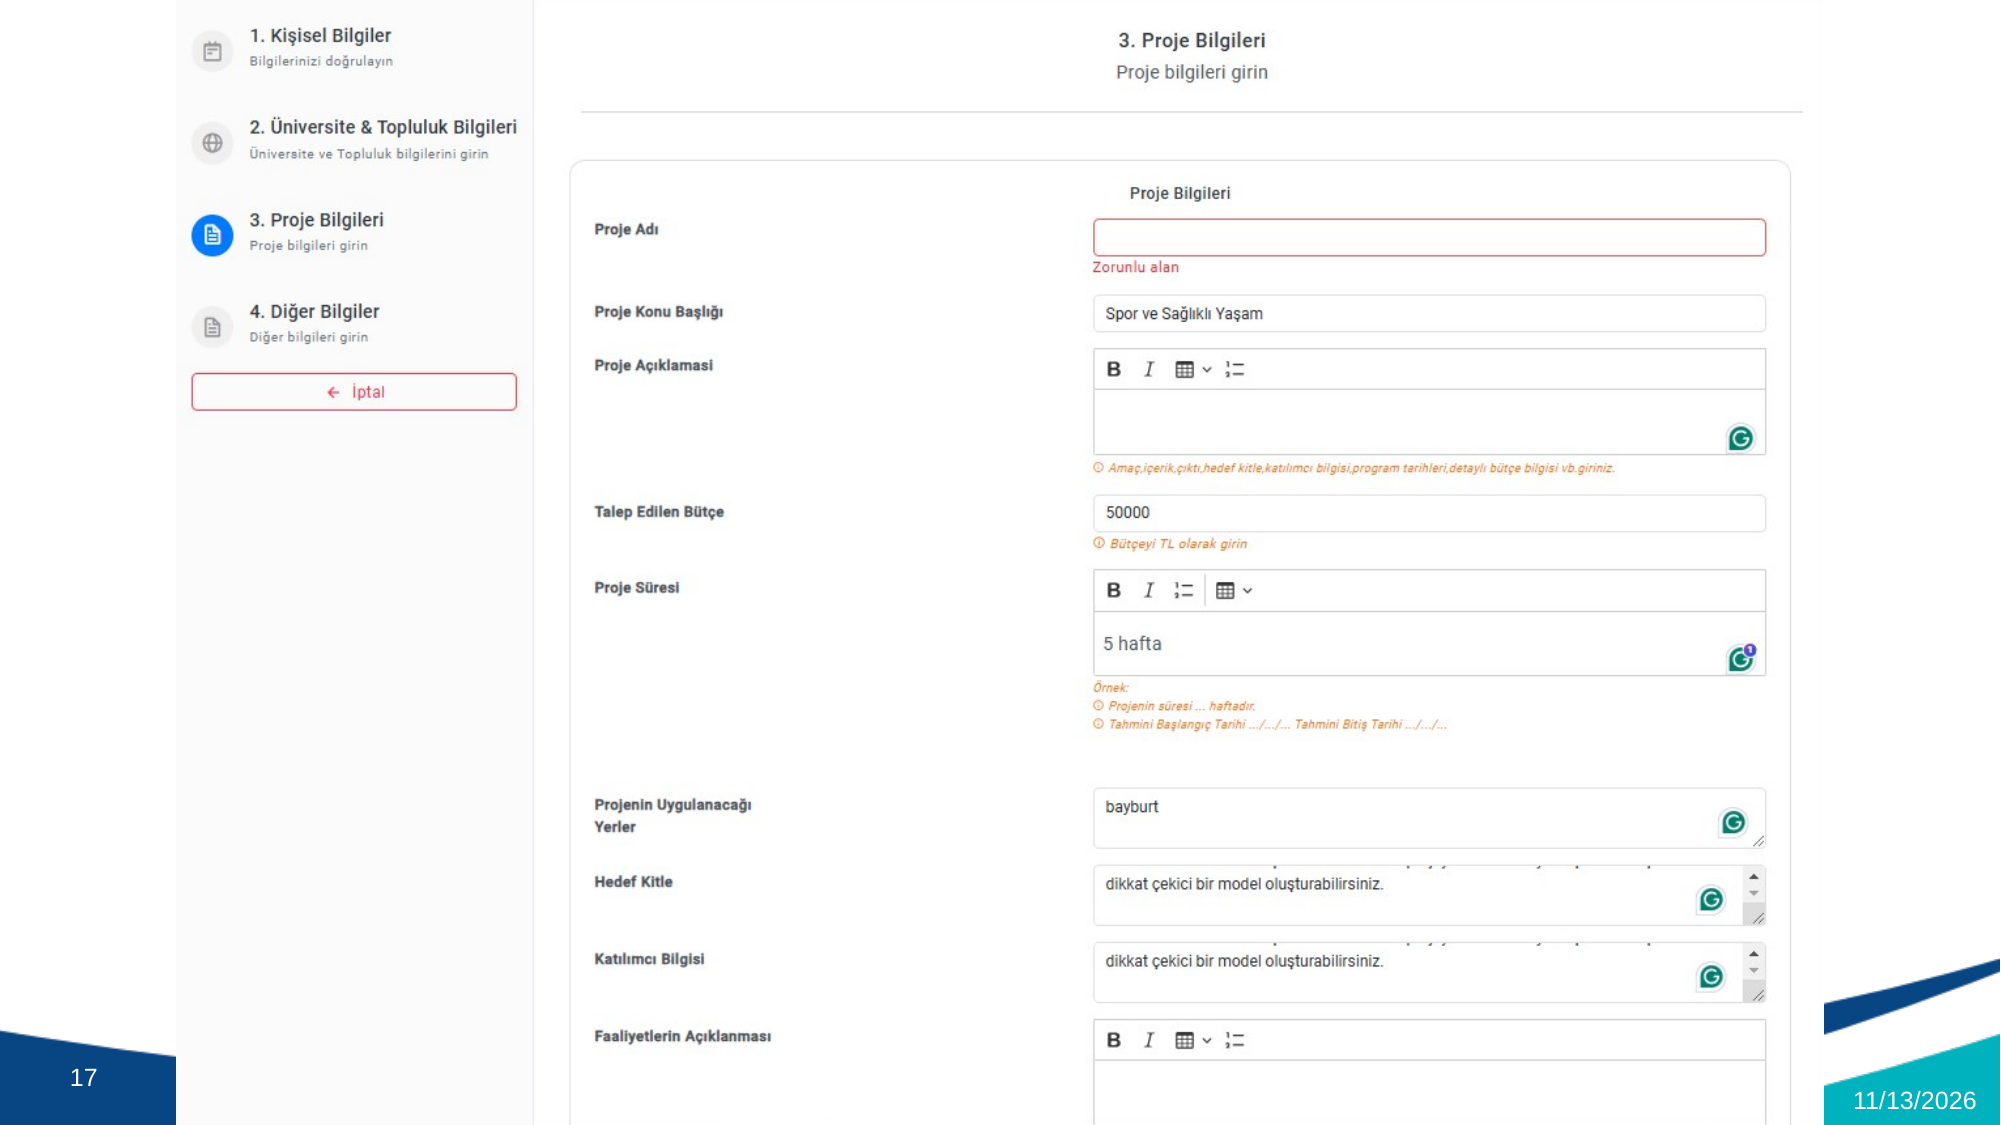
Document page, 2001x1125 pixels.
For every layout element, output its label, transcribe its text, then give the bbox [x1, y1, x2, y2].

slide_number 17 [55, 1046, 170, 1107]
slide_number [1829, 1069, 1993, 1125]
picture [175, 0, 1824, 1125]
